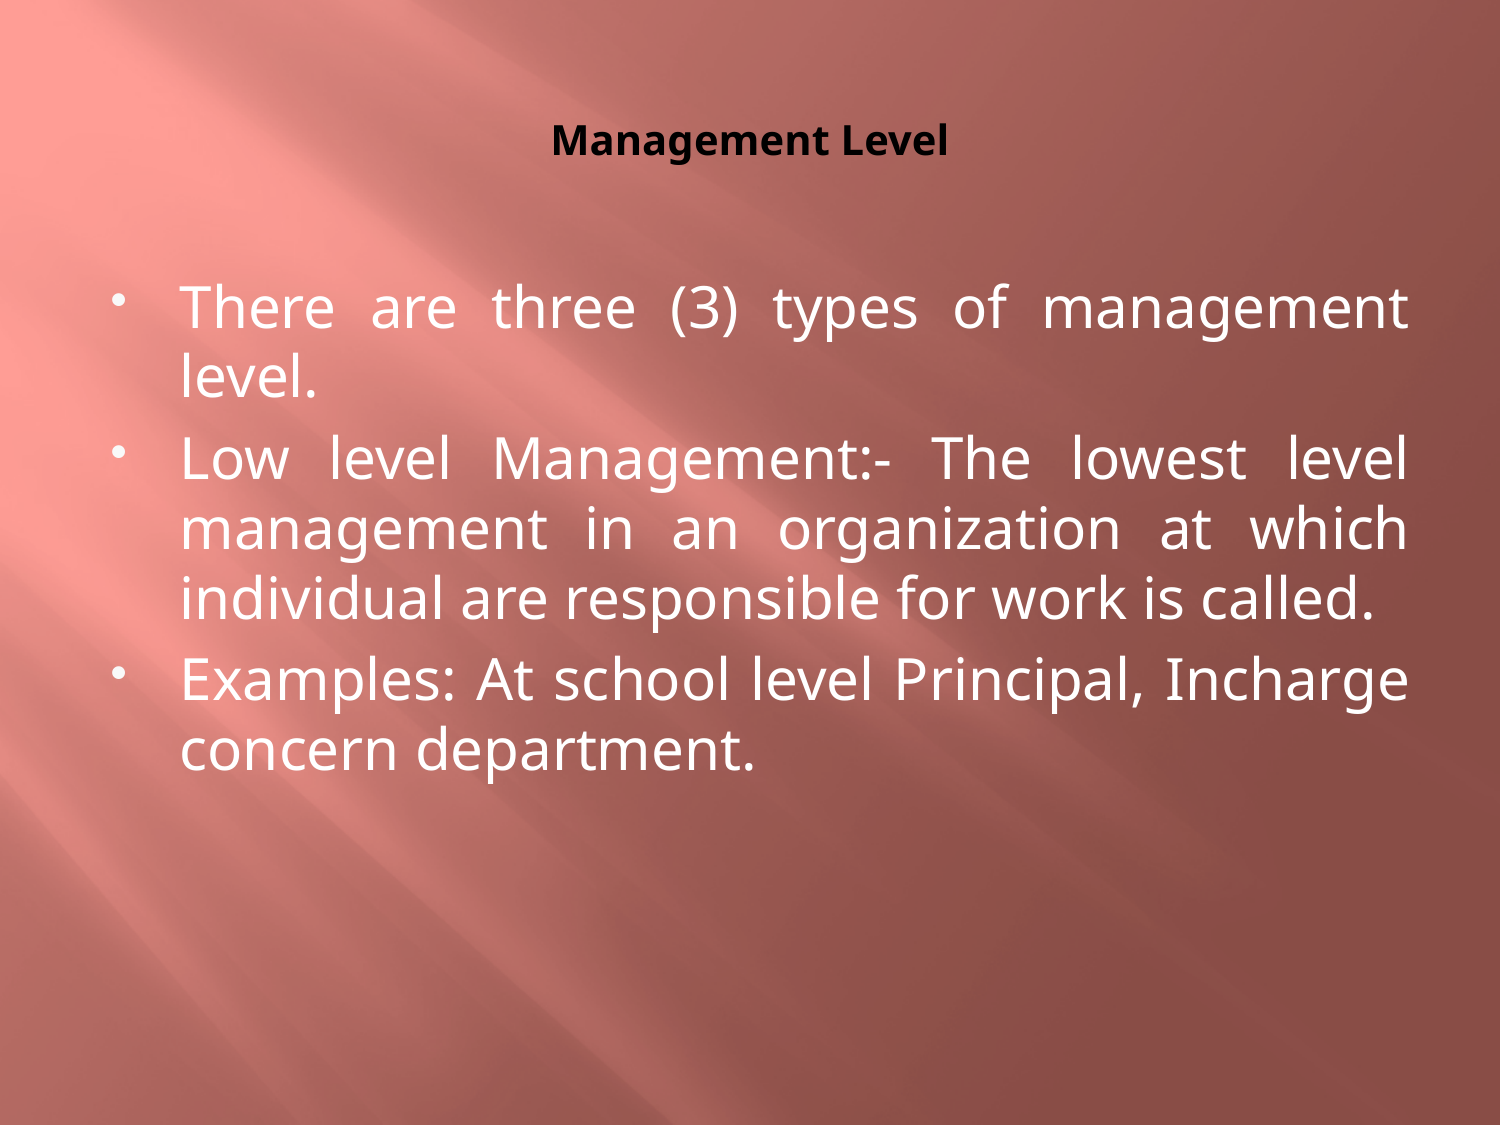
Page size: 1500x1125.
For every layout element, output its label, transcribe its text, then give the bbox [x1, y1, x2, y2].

title Management Level [75, 45, 1425, 233]
list There are three (3) types of management level. Low level Management:- The lowest level management in an organization at which individual are responsible for work is called. Examples: At school level Principal, Incharge concern department. [75, 262, 1425, 1035]
